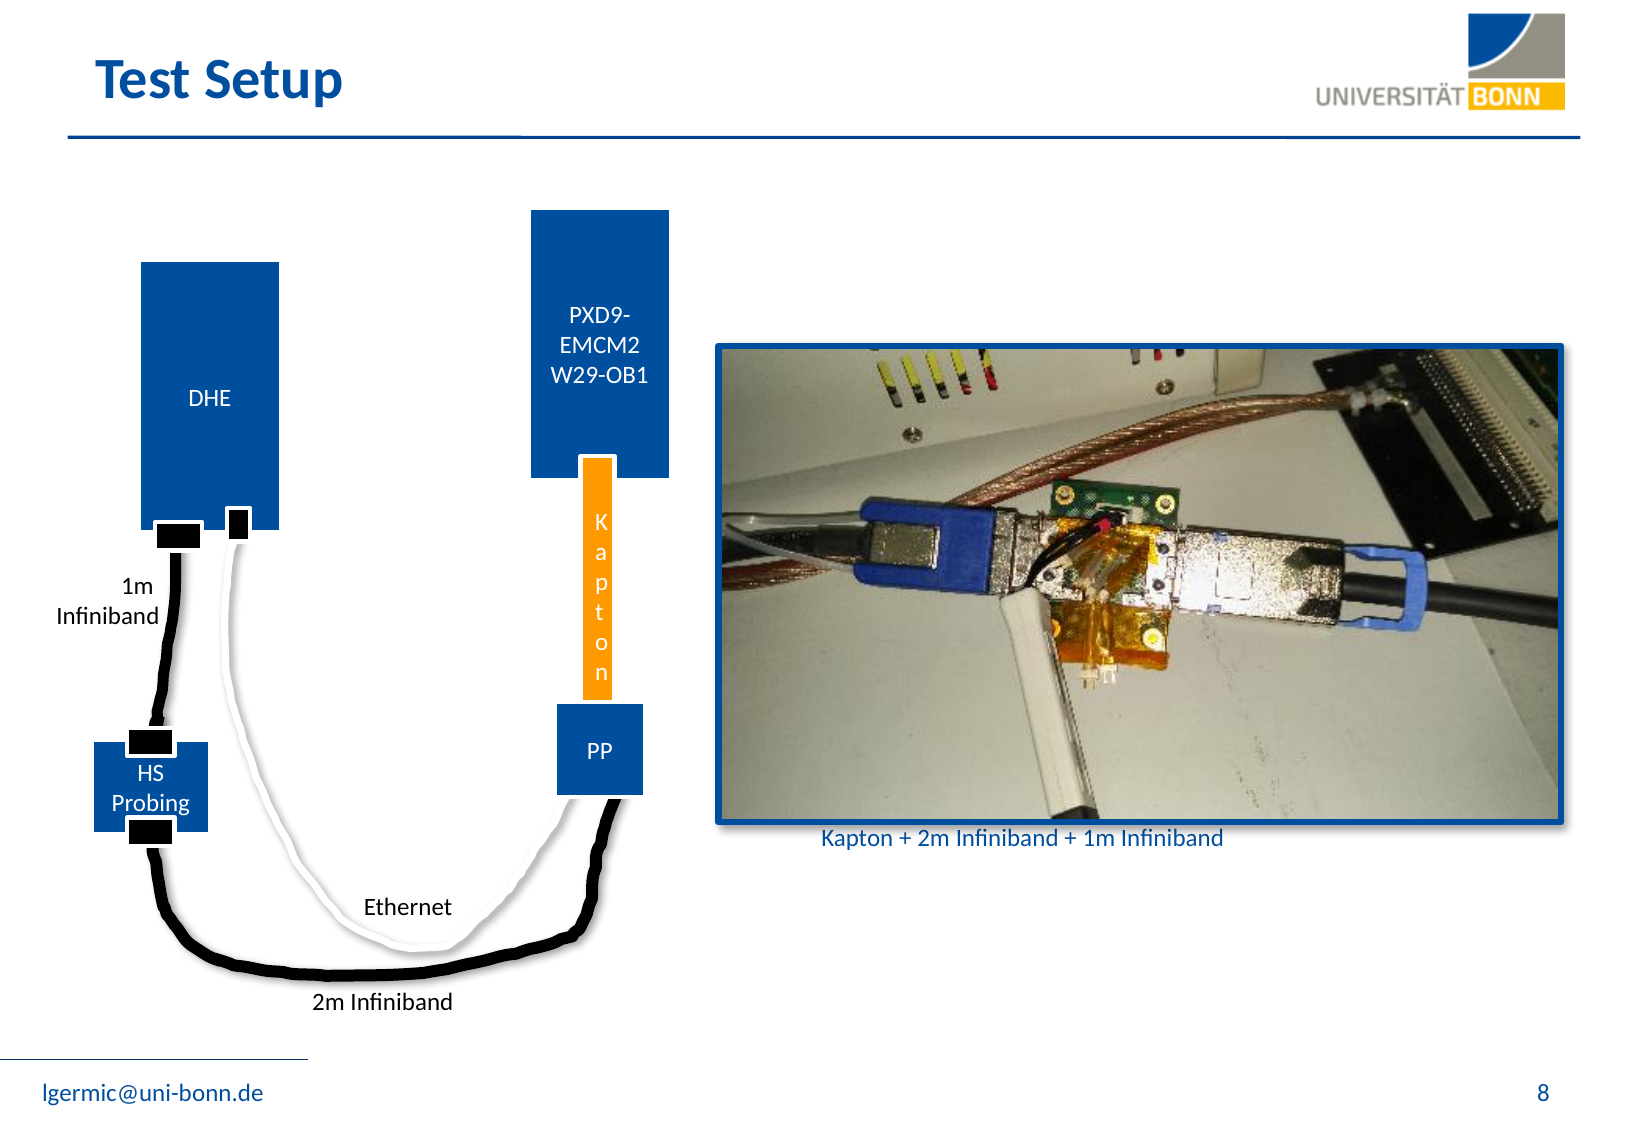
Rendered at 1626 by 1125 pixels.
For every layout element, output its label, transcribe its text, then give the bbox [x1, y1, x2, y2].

text_box [125, 726, 177, 758]
footer lgermic@uni-bonn.de [27, 1069, 1226, 1111]
text_box [225, 506, 252, 544]
text_box Ethernet [348, 883, 468, 928]
text_box [153, 520, 204, 553]
text_box Kapton [578, 454, 617, 700]
text_box [125, 815, 177, 848]
text_box [152, 638, 172, 726]
text_box [173, 553, 178, 617]
picture [1295, 0, 1565, 135]
text_box 2m Infiniband [297, 977, 469, 1023]
text_box HS Probing [90, 738, 212, 836]
text_box 1m Infiniband [41, 562, 175, 638]
slide_number 8 [1226, 1069, 1565, 1111]
text_box PXD9-EMCM2 W29-OB1 [527, 206, 673, 482]
title Test Setup [80, 24, 1290, 125]
picture [721, 348, 1558, 820]
subtitle Three Infiniband connectors Kapton + 2m Infiniband + 1m Infiniband [56, 184, 1571, 1040]
text_box PP [553, 700, 647, 799]
